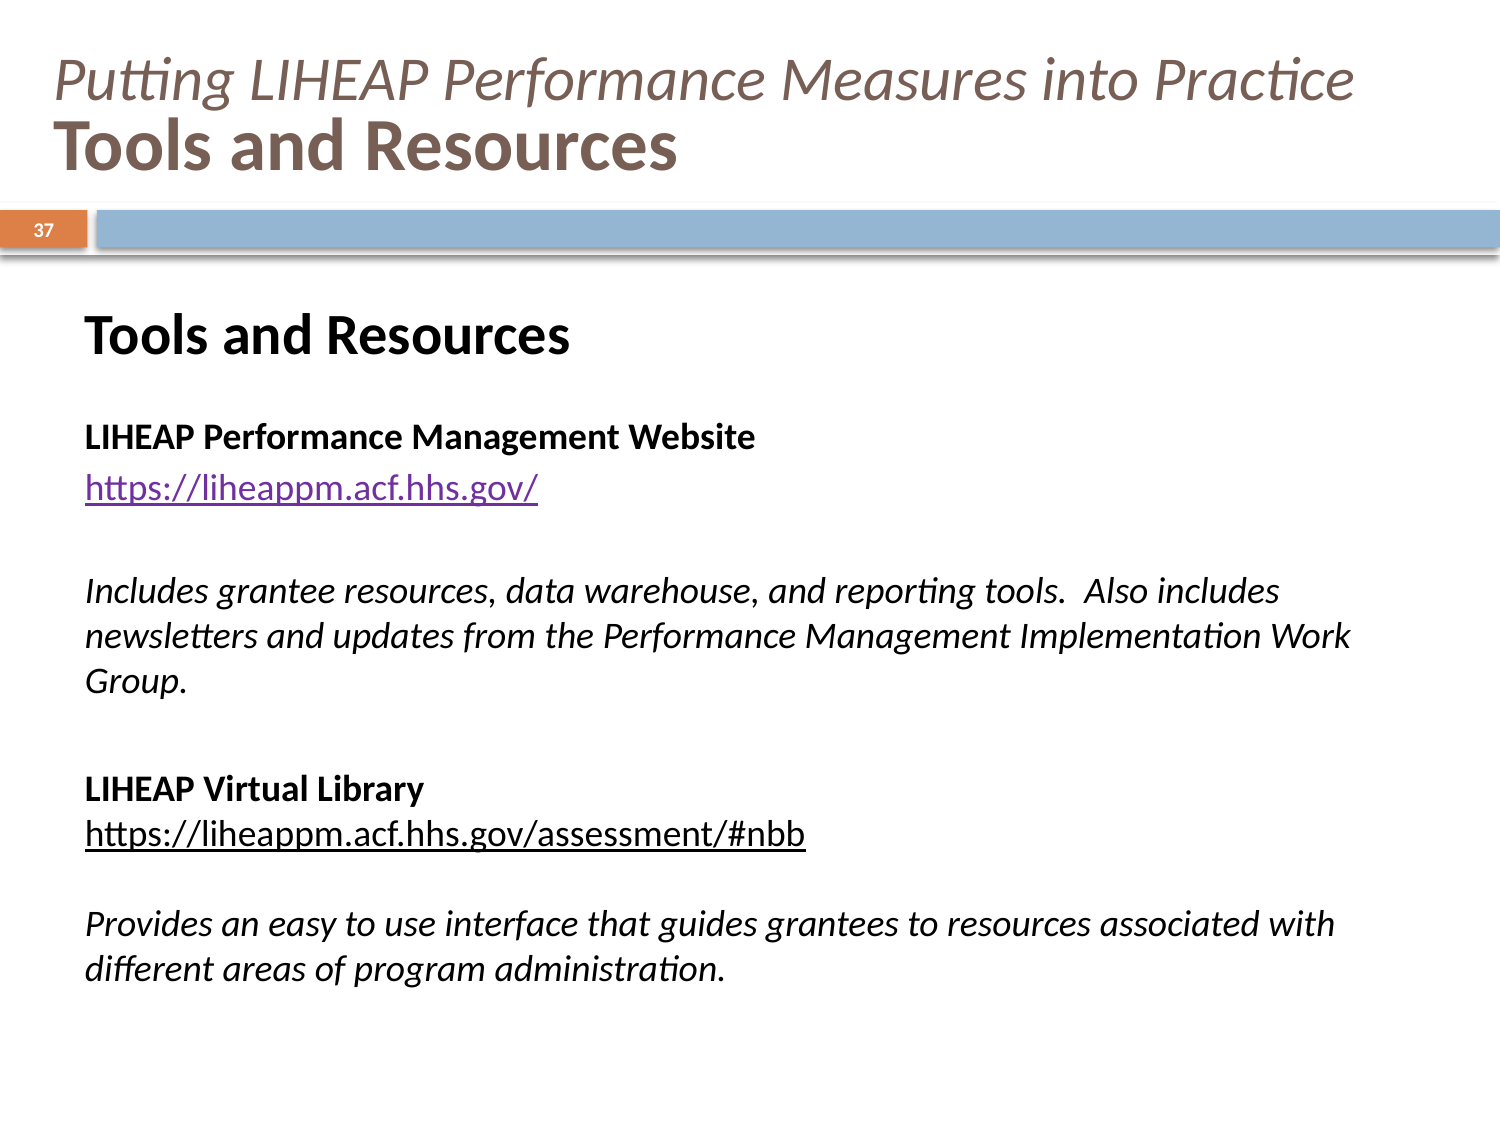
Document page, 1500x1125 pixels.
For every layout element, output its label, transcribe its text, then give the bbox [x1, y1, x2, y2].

title Putting LIHEAP Performance Measures into Practice Tools and Resources [0, 37, 1500, 200]
text_box Tools and Resources LIHEAP Performance Management Website https://liheappm.acf.hhs.gov/ Includes grantee resources, data warehouse, and reporting tools. Also includes newsletters and updates from the Performance Management Implementation Work Group. LIHEAP Virtual Library https://liheappm.acf.hhs.gov/assessment/#nbb Provides an easy to use interface that guides grantees to resources associated with different areas of program administration. [70, 296, 1410, 997]
slide_number 37 [0, 208, 88, 249]
